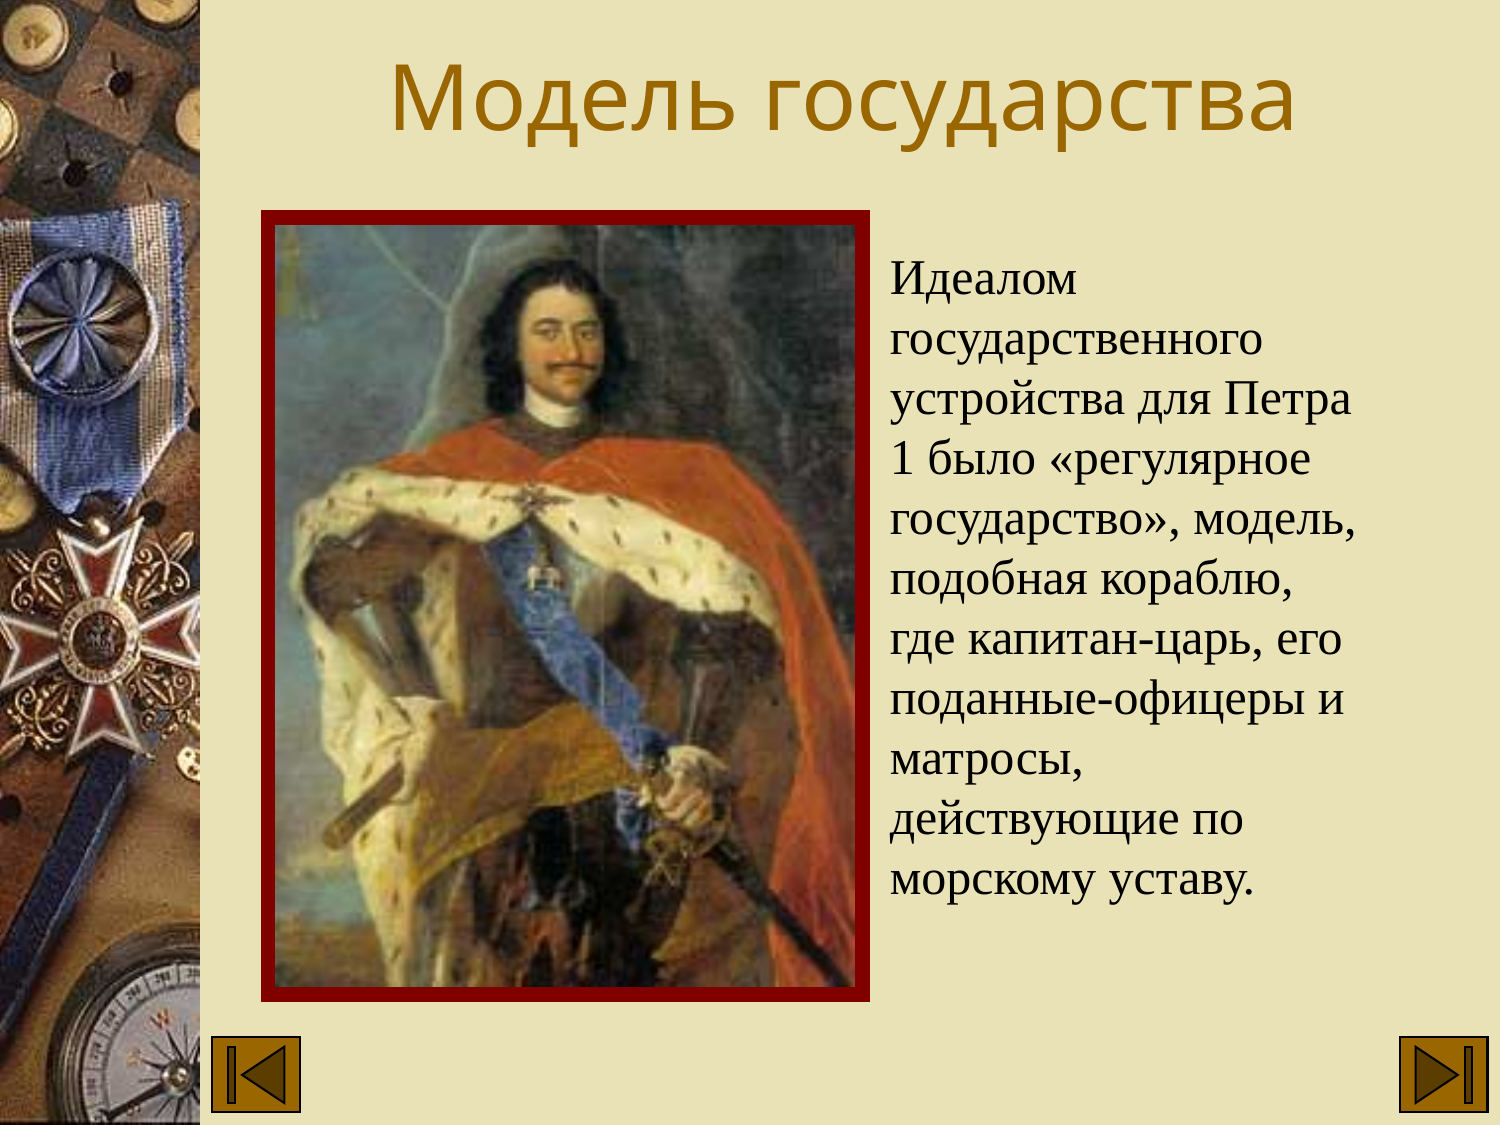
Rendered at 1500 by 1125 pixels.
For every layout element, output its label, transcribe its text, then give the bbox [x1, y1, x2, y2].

picture [275, 224, 856, 988]
picture [0, 0, 200, 1125]
text_box Идеалом государственного устройства для Петра 1 было «регулярное государство», модель, подобная кораблю, где капитан-царь, его поданные-офицеры и матросы, действующие по морскому уставу. [875, 237, 1375, 913]
text_box [1399, 1037, 1488, 1113]
title Модель государства [225, 0, 1463, 188]
text_box [212, 1037, 300, 1113]
